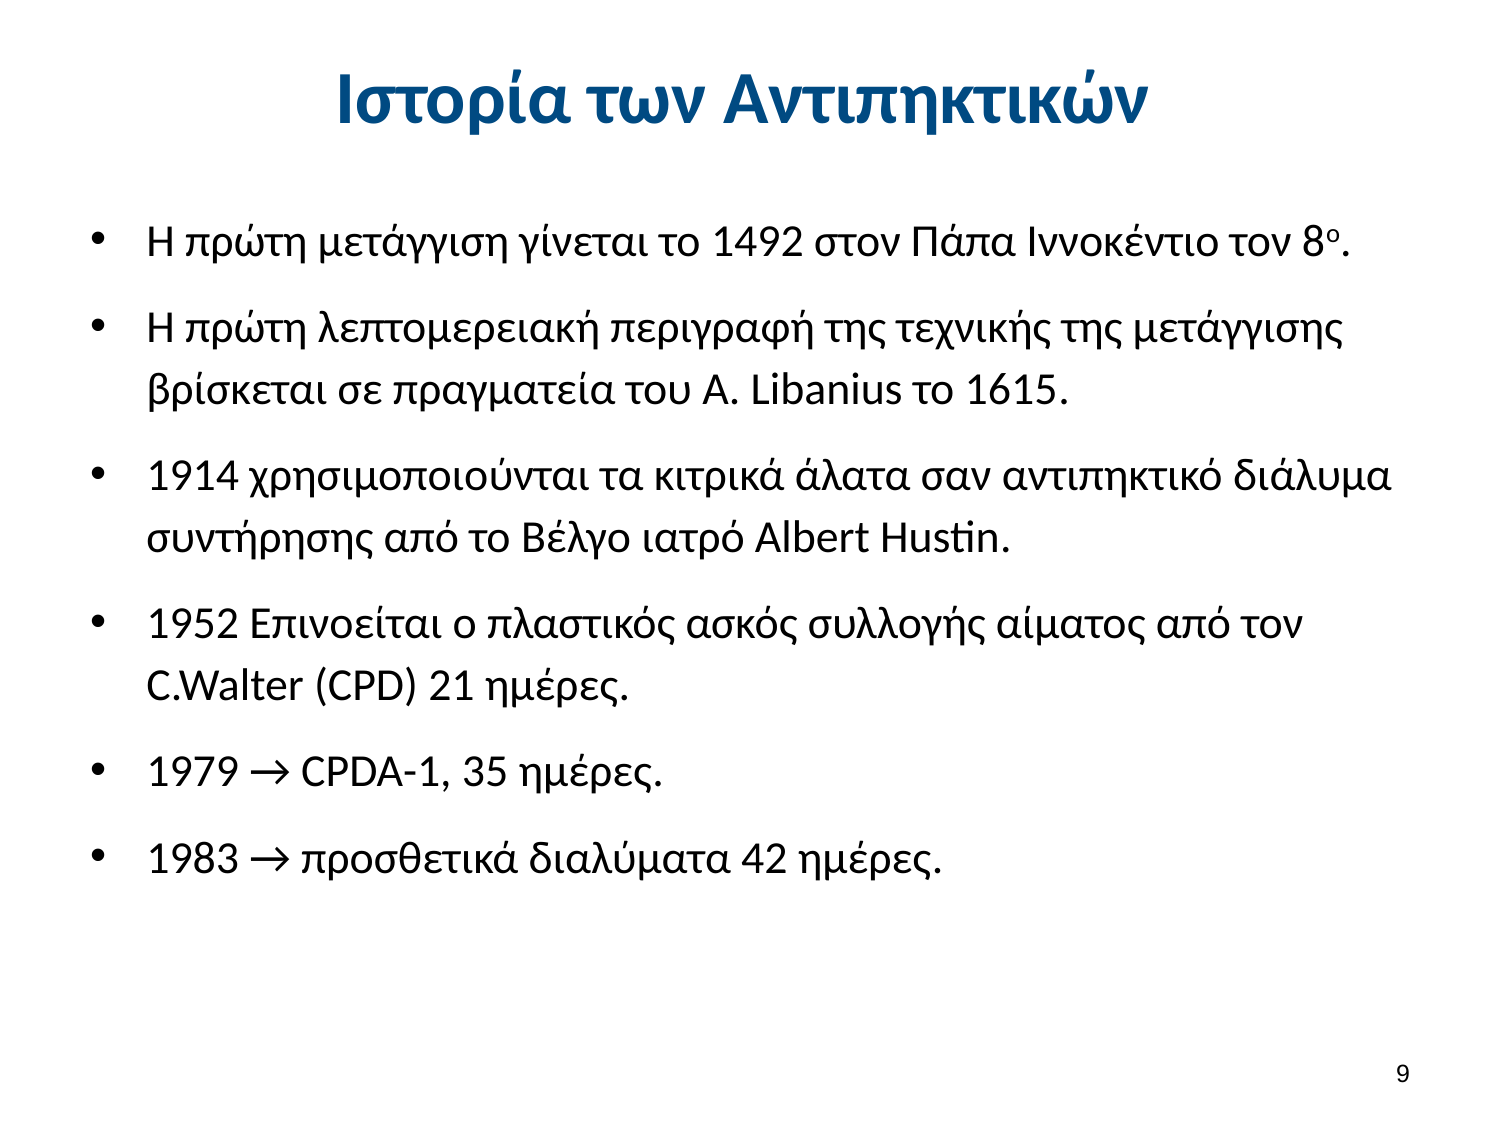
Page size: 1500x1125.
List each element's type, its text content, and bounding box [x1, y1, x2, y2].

slide_number 8 [1074, 1042, 1425, 1103]
title Ιστορία των Αντιπηκτικών [76, 19, 1427, 169]
list Η πρώτη μετάγγιση γίνεται το 1492 στον Πάπα Ιννοκέντιο τον 8ο. Η πρώτη λεπτομερειακή περιγραφή της τεχνικής της μετάγγισης βρίσκεται σε πραγματεία του A. Libanius το 1615. 1914 χρησιμοποιούνται τα κιτρικά άλατα σαν αντιπηκτικό διάλυμα συντήρησης από το Βέλγο ιατρό Albert Hustin. 1952 Επινοείται ο πλαστικός ασκός συλλογής αίματος από τον C.Walter (CPD) 21 ημέρες. 1979 → CPDA-1, 35 ημέρες. 1983 → προσθετικά διαλύματα 42 ημέρες. [75, 196, 1425, 1024]
